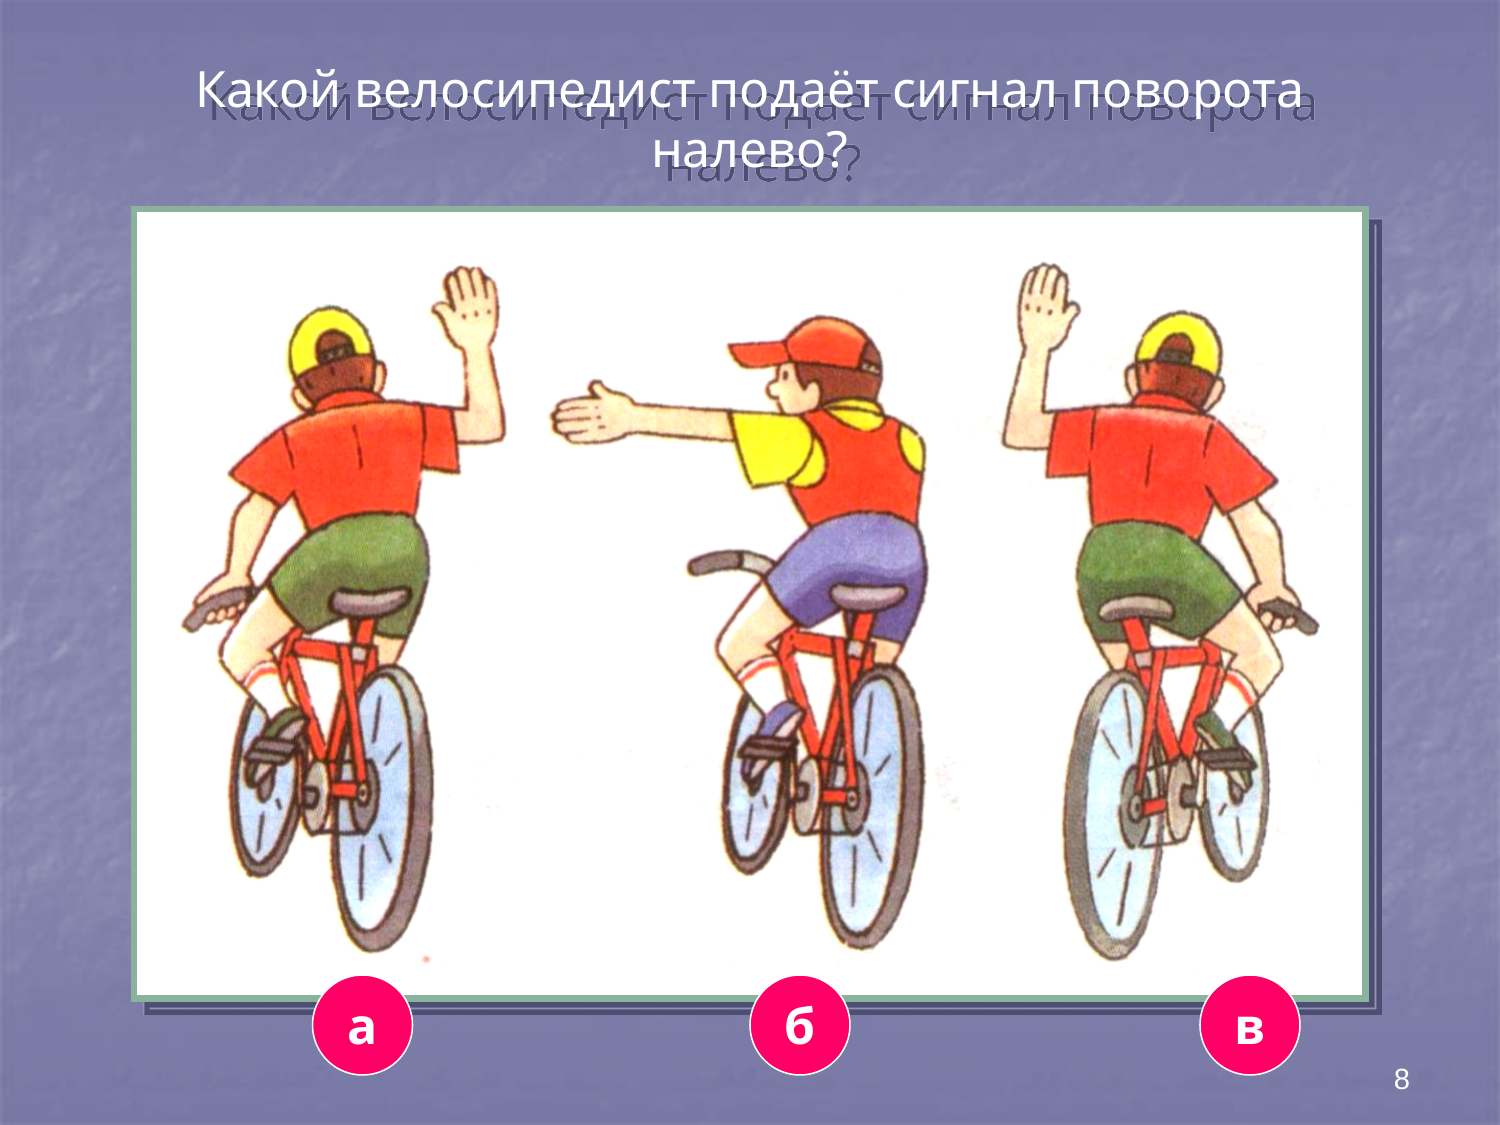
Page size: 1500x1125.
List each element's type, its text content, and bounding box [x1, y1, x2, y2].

text_box Какой велосипедист подаёт сигнал поворота налево? [74, 49, 1425, 185]
text_box а [312, 1005, 413, 1075]
text_box б [750, 1005, 850, 1075]
picture [137, 212, 1363, 996]
slide_number 8 [1074, 1024, 1426, 1103]
text_box в [1200, 1005, 1300, 1075]
